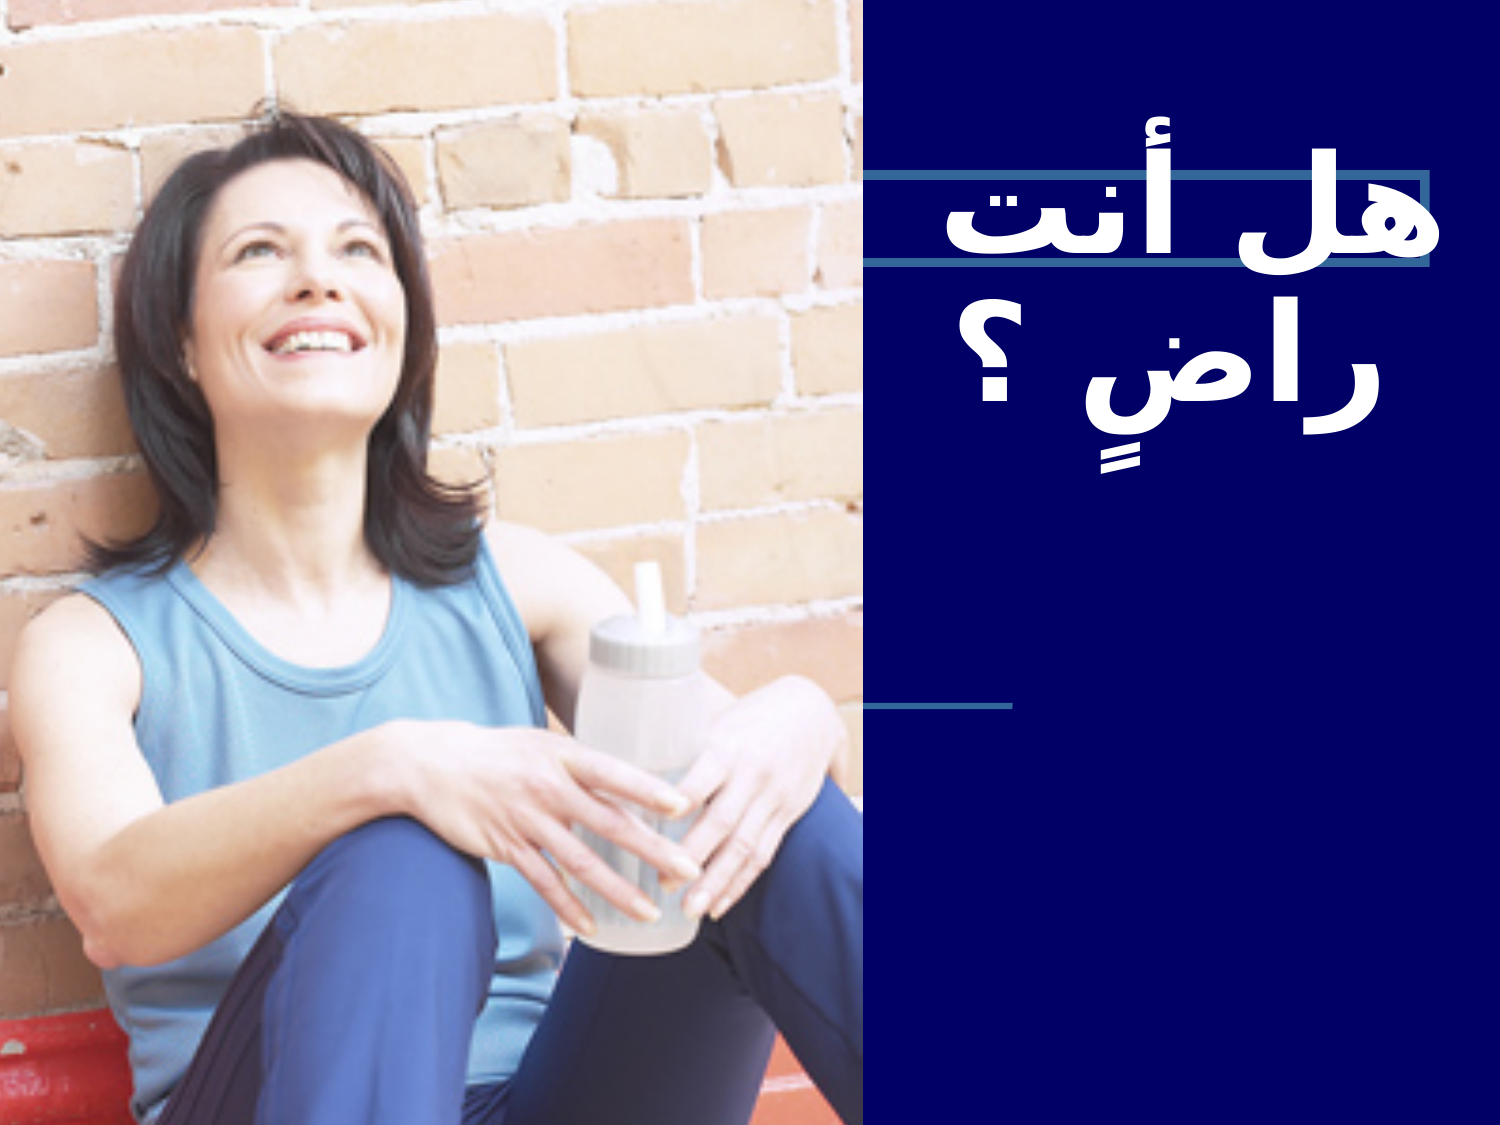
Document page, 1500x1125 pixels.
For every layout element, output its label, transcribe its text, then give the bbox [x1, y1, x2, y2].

picture [0, 0, 863, 1125]
title هل أنت راضٍ ؟ [867, 126, 1495, 587]
